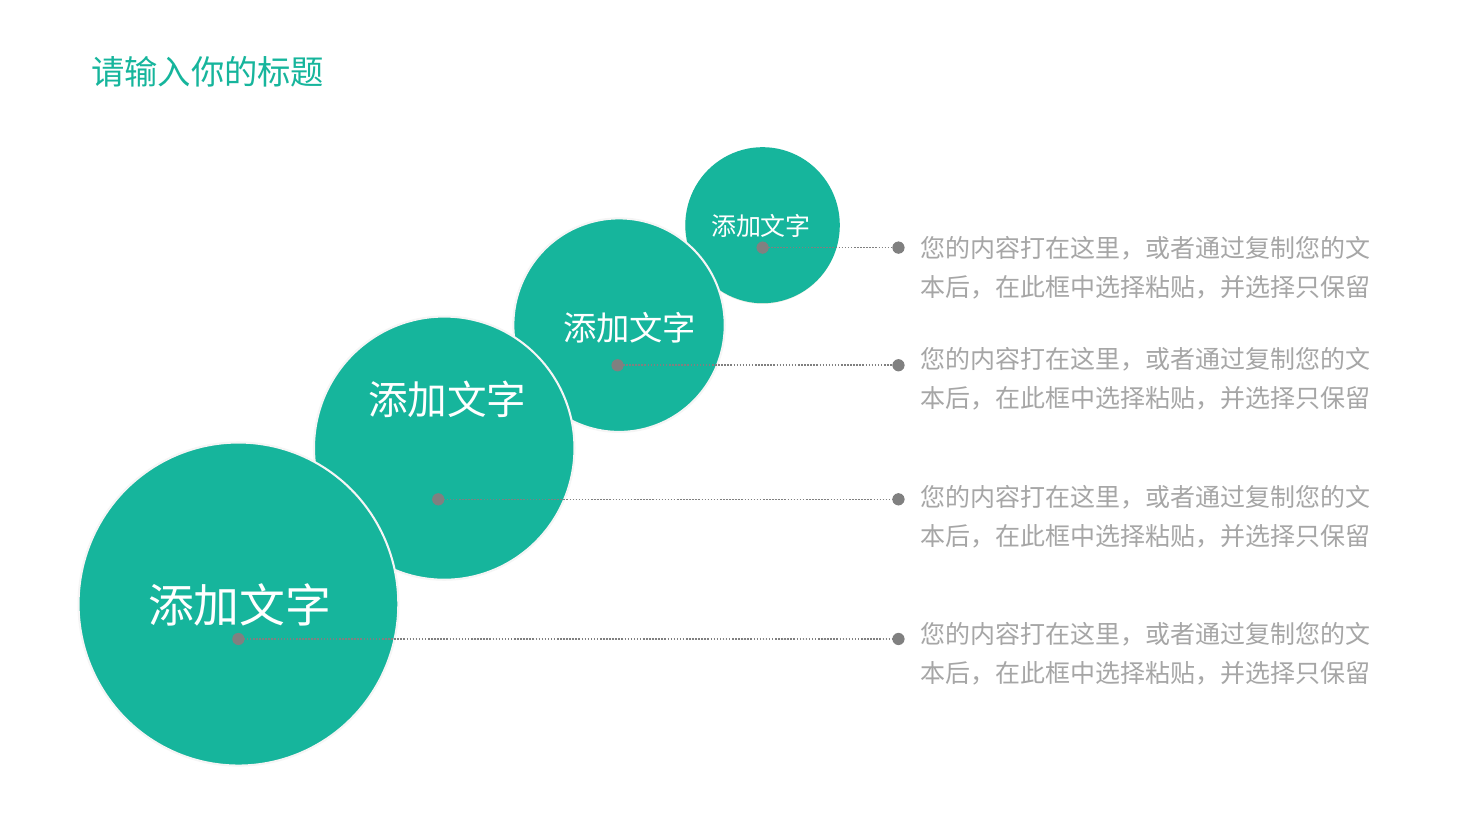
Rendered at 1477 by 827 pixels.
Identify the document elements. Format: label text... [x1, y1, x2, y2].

text_box 您的内容打在这里，或者通过复制您的文本后，在此框中选择粘贴，并选择只保留 [909, 466, 1399, 556]
text_box 您的内容打在这里，或者通过复制您的文本后，在此框中选择粘贴，并选择只保留 [909, 604, 1399, 694]
text_box [313, 316, 575, 580]
text_box 您的内容打在这里，或者通过复制您的文本后，在此框中选择粘贴，并选择只保留 [909, 217, 1399, 308]
text_box 您的内容打在这里，或者通过复制您的文本后，在此框中选择粘贴，并选择只保留 [909, 328, 1399, 419]
text_box [685, 147, 840, 304]
text_box 添加文字 [551, 301, 708, 354]
text_box [78, 442, 399, 766]
text_box 添加文字 [699, 205, 823, 247]
text_box 添加文字 [136, 570, 344, 638]
text_box 添加文字 [356, 368, 538, 428]
text_box [513, 218, 725, 432]
